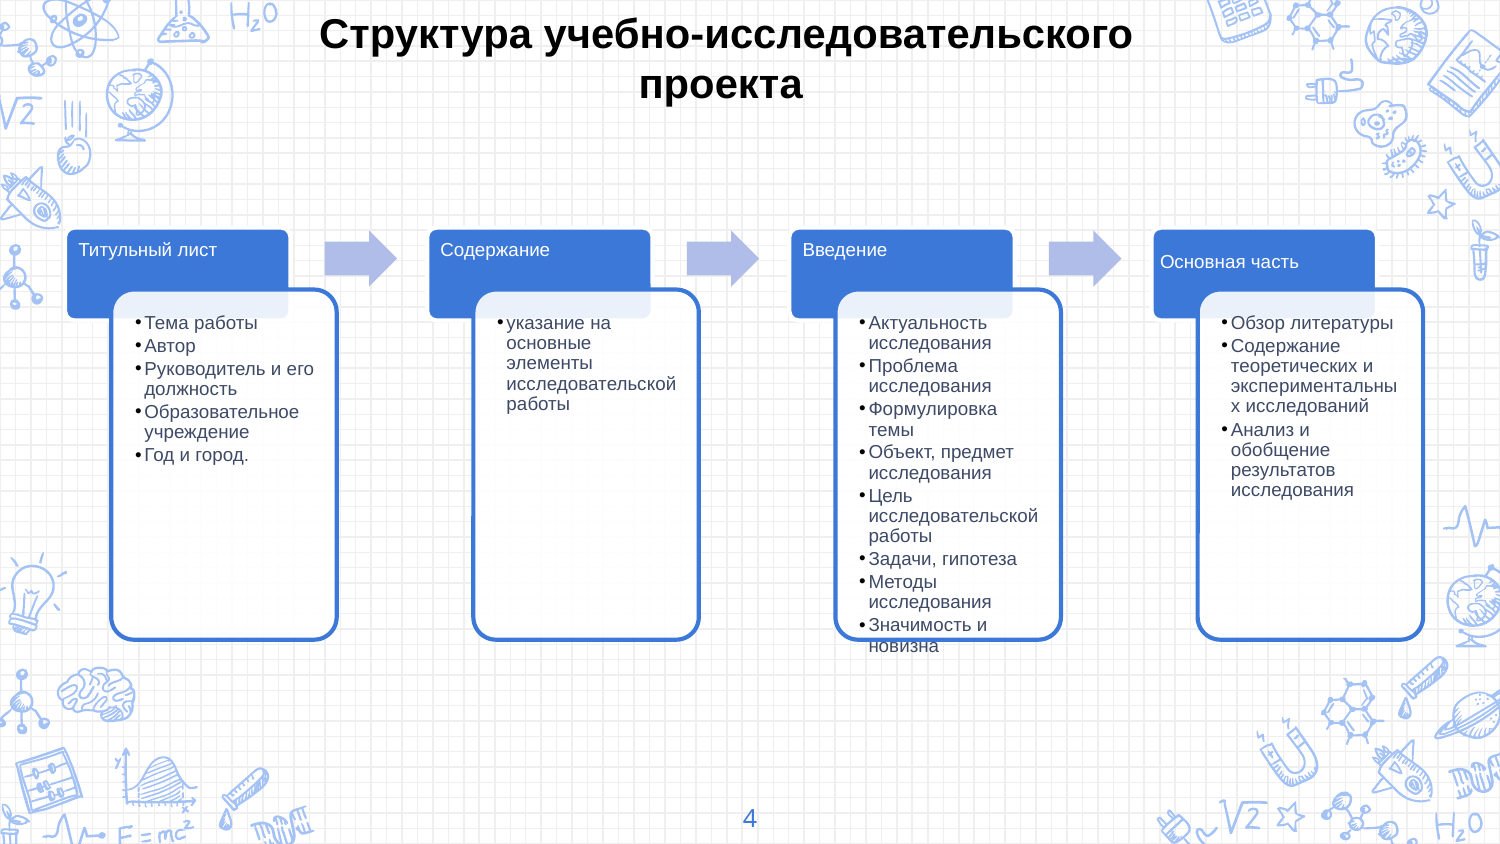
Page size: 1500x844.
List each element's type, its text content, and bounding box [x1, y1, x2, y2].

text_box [64, 138, 1424, 730]
text_box Структура учебно-исследовательского проекта [230, 0, 1223, 115]
slide_number 4 [705, 796, 795, 844]
